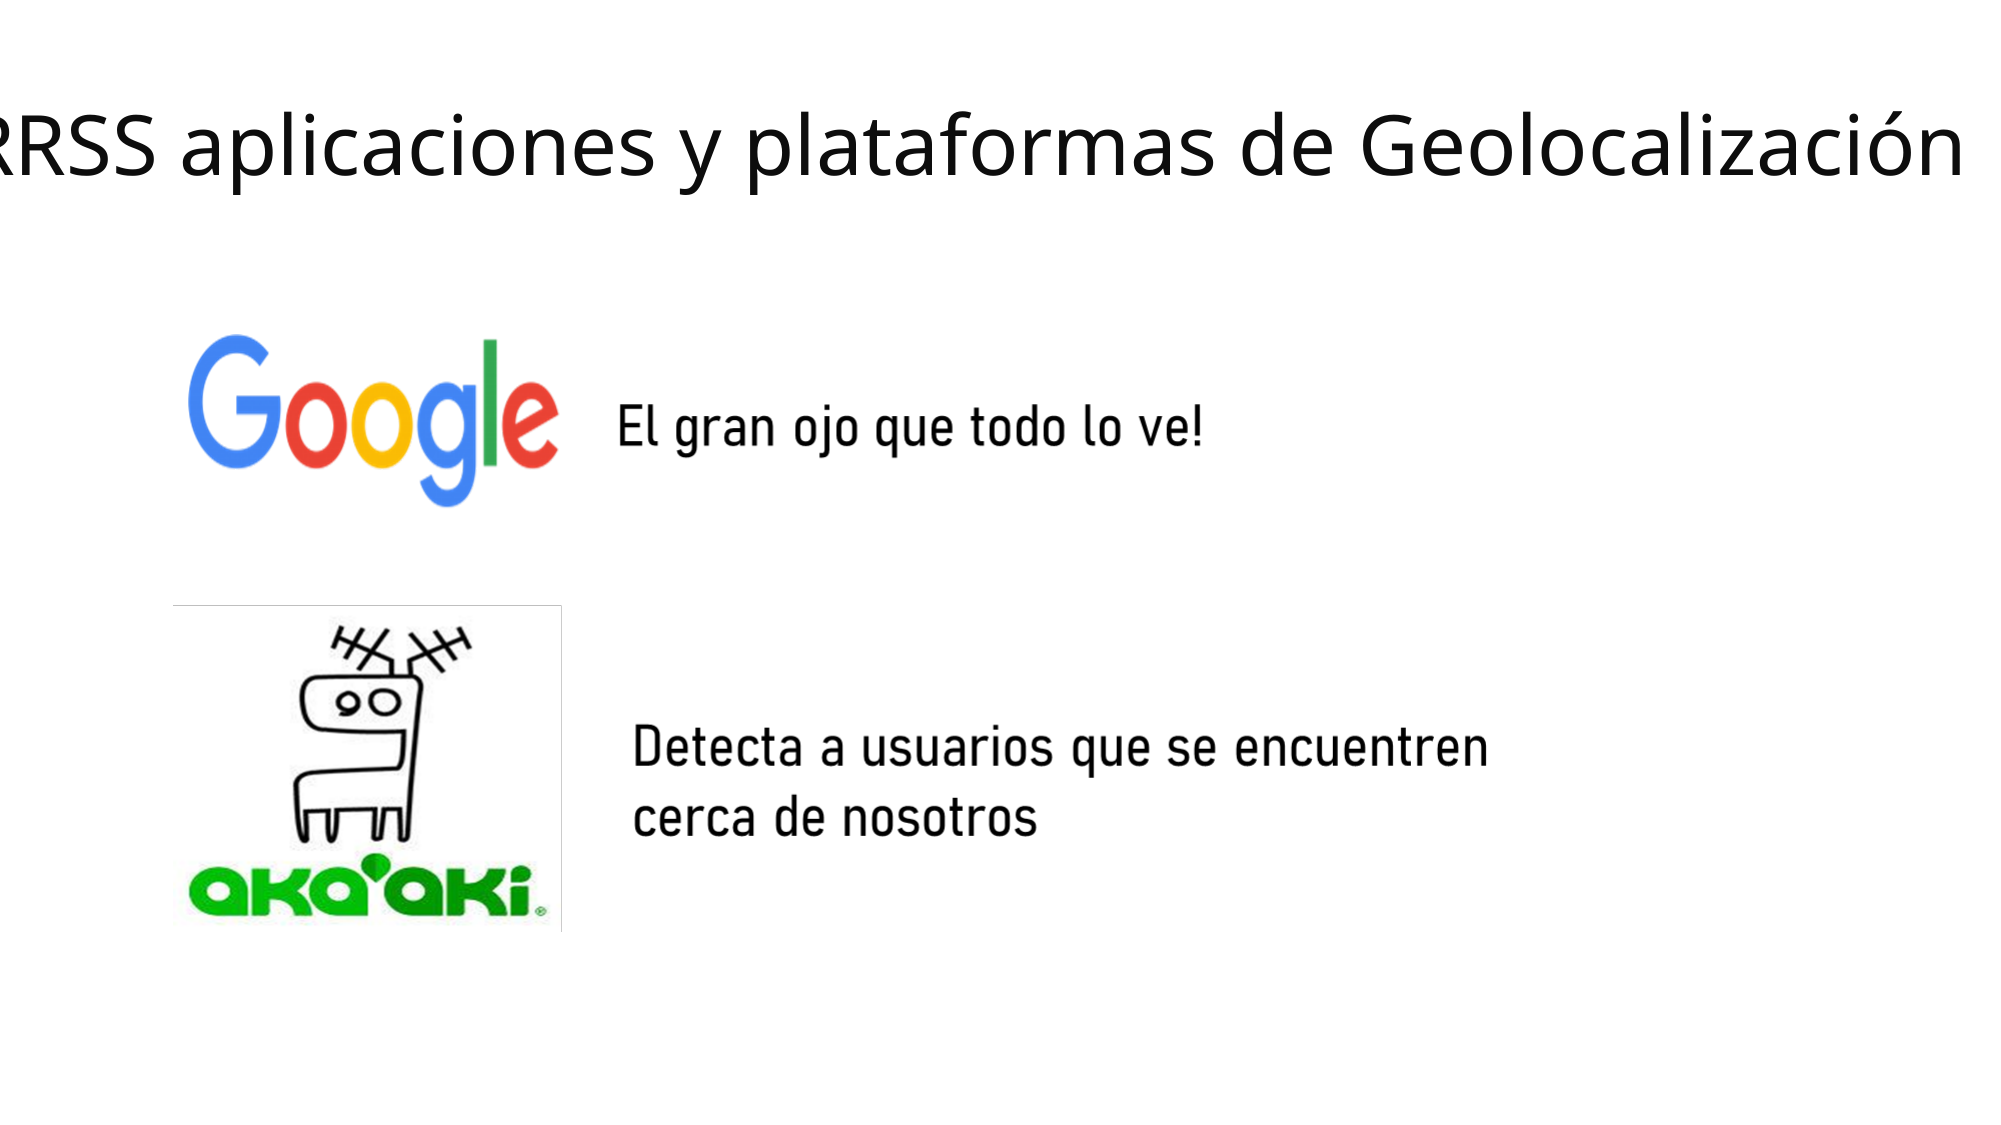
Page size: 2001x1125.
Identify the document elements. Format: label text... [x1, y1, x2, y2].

text_box RRSS aplicaciones y plataformas de Geolocalización [0, 84, 1984, 200]
picture [173, 334, 1585, 932]
